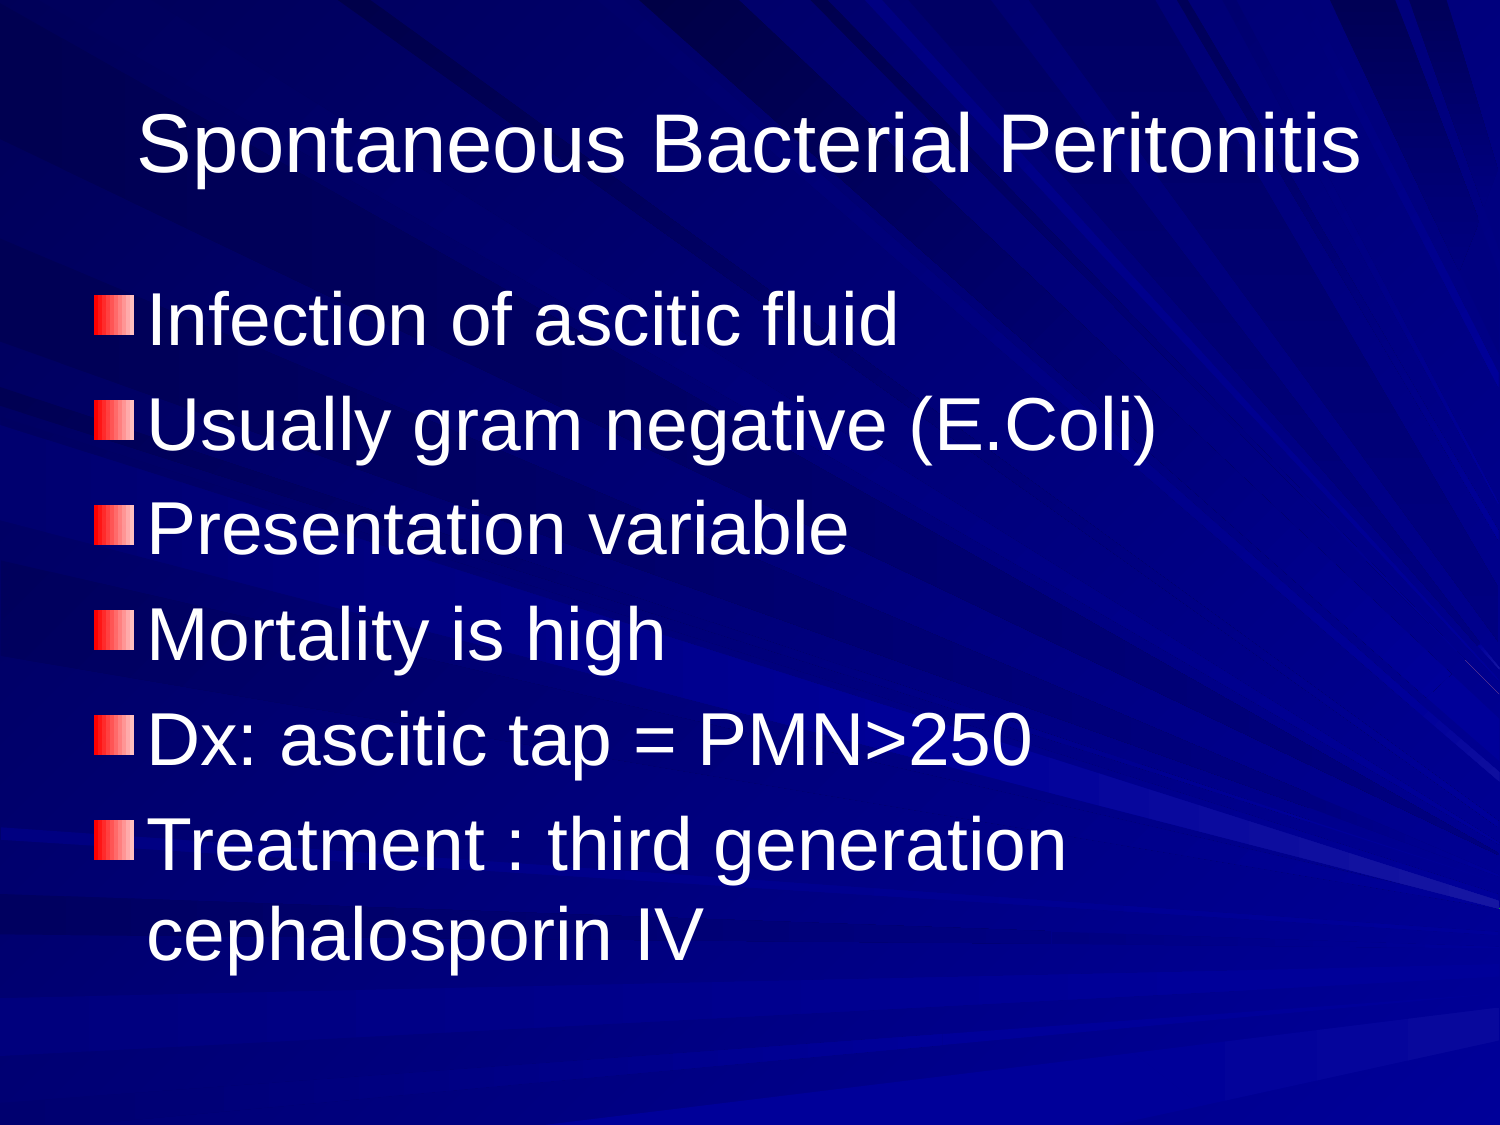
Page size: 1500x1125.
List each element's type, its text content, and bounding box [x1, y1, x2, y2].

picture [90, 501, 138, 549]
picture [90, 606, 138, 654]
title Spontaneous Bacterial Peritonitis [74, 45, 1426, 234]
picture [90, 291, 138, 339]
picture [90, 816, 138, 864]
list Infection of ascitic fluid Usually gram negative (E.Coli) Presentation variable Mortality is high Dx: ascitic tap = PMN>250 Treatment : third generation cephalosporin IV [74, 262, 1426, 1006]
picture [90, 711, 138, 759]
picture [90, 396, 138, 444]
